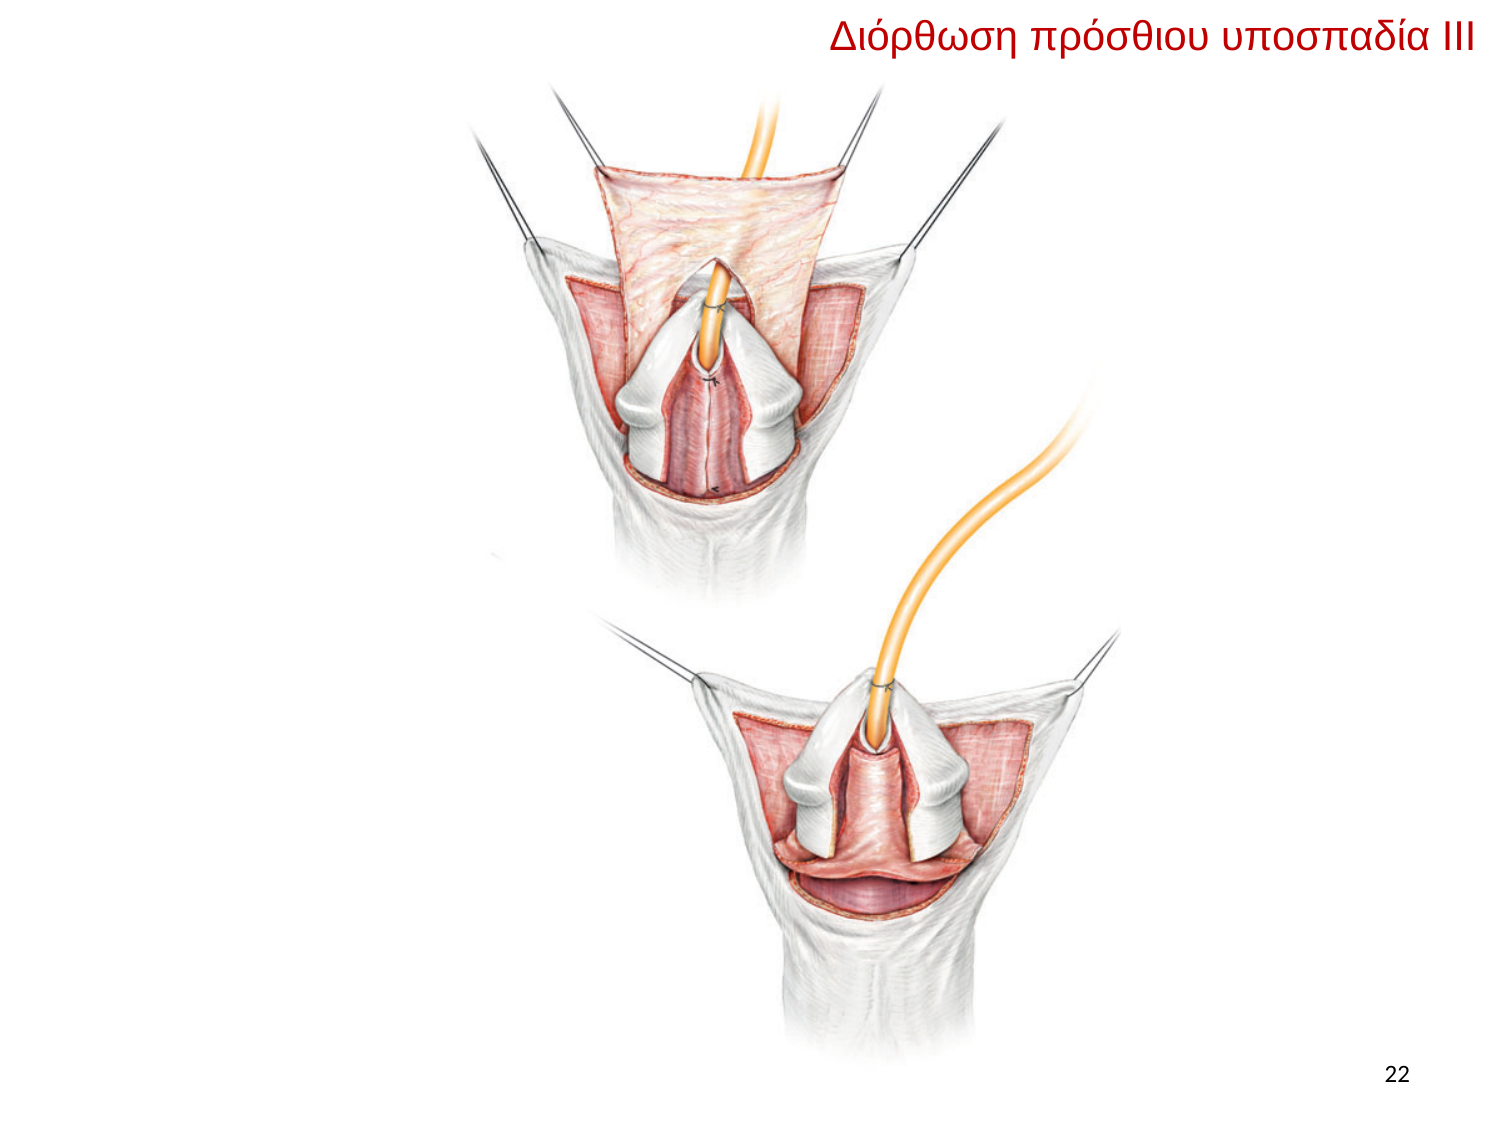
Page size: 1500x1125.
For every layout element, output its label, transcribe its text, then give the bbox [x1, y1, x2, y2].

picture [466, 72, 1122, 1098]
slide_number 22 [1123, 1042, 1425, 1103]
text_box Διόρθωση πρόσθιου υποσπαδία ΙΙΙ [814, 1, 1492, 67]
